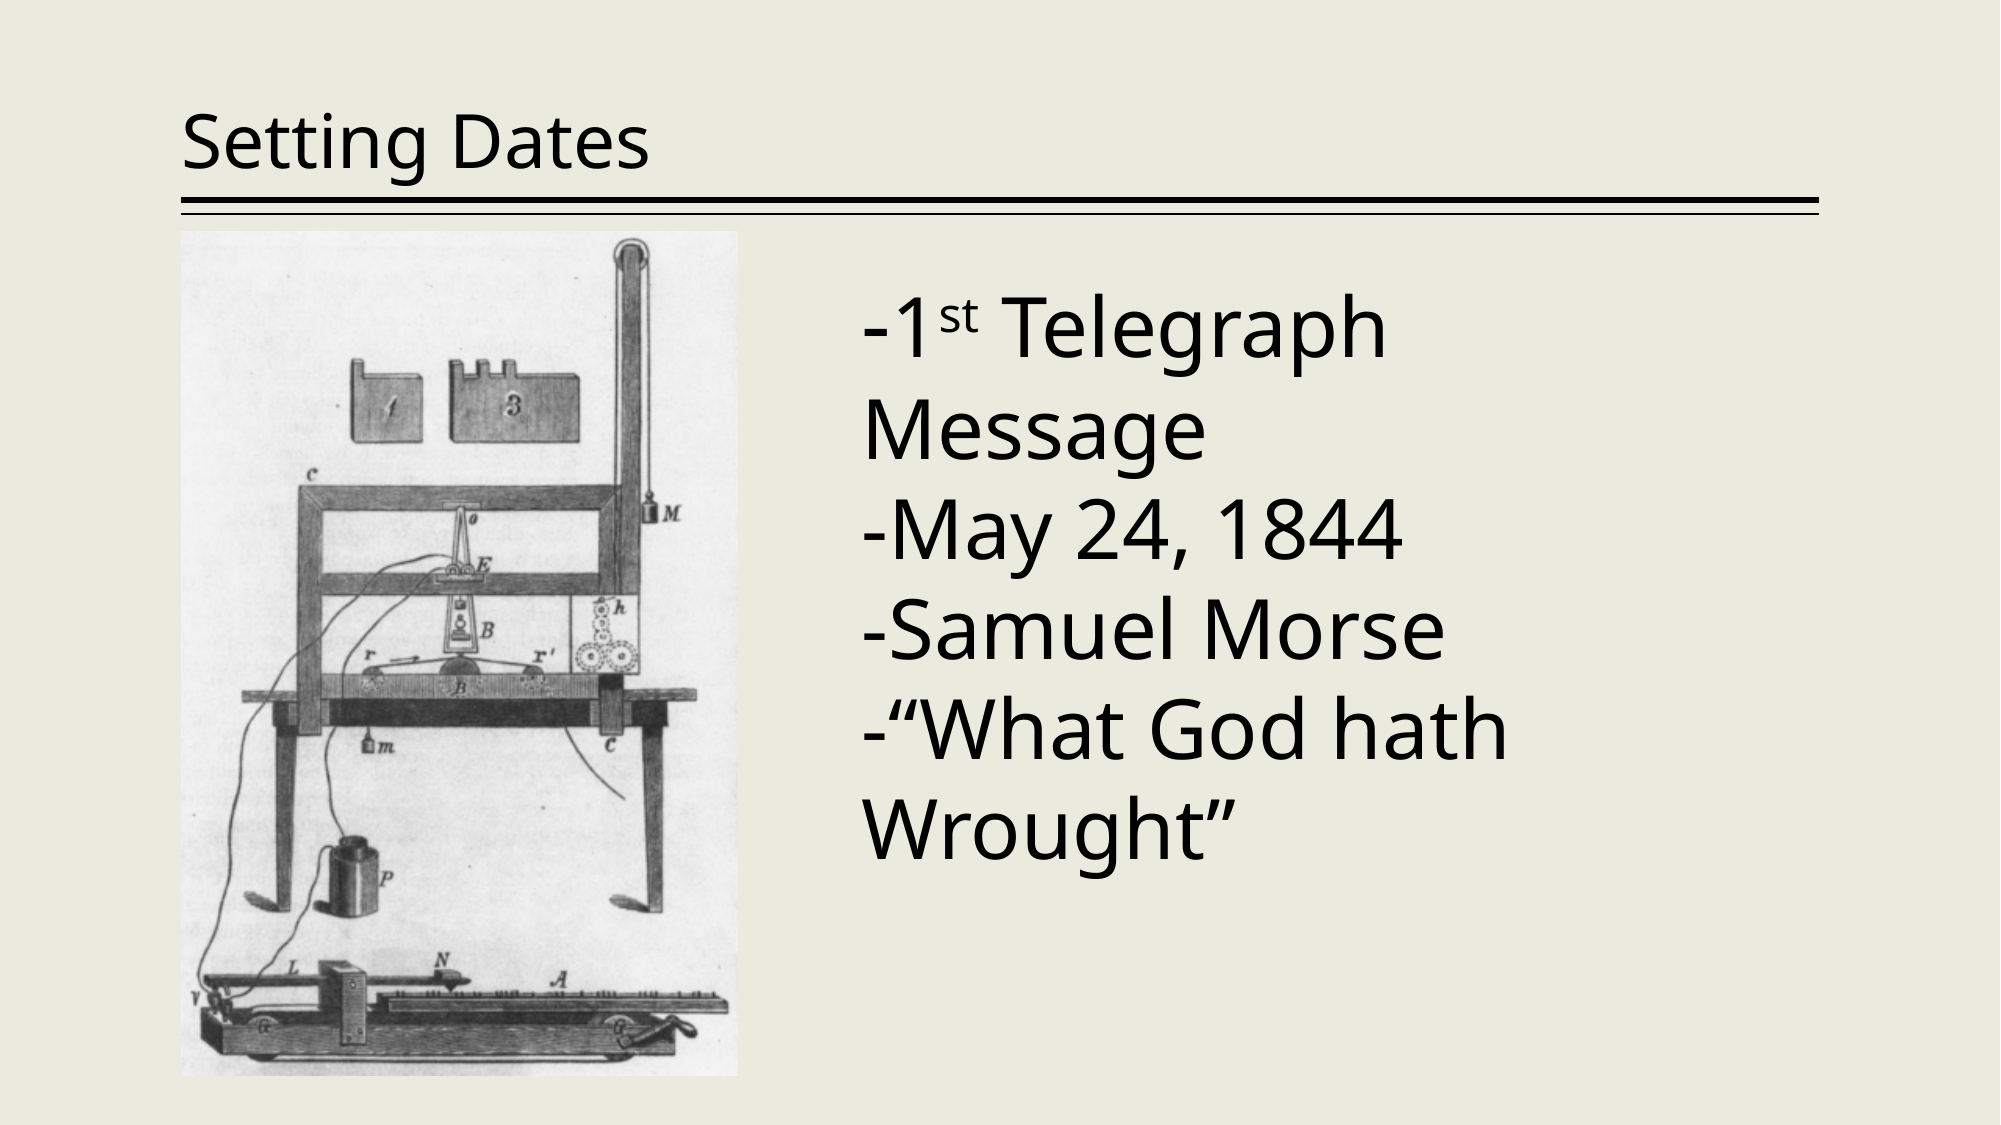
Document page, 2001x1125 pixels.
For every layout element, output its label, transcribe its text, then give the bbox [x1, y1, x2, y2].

picture [181, 231, 738, 1076]
text_box -1st Telegraph Message -May 24, 1844 -Samuel Morse -“What God hath Wrought” [847, 258, 1775, 884]
title Setting Dates [181, 12, 1819, 193]
